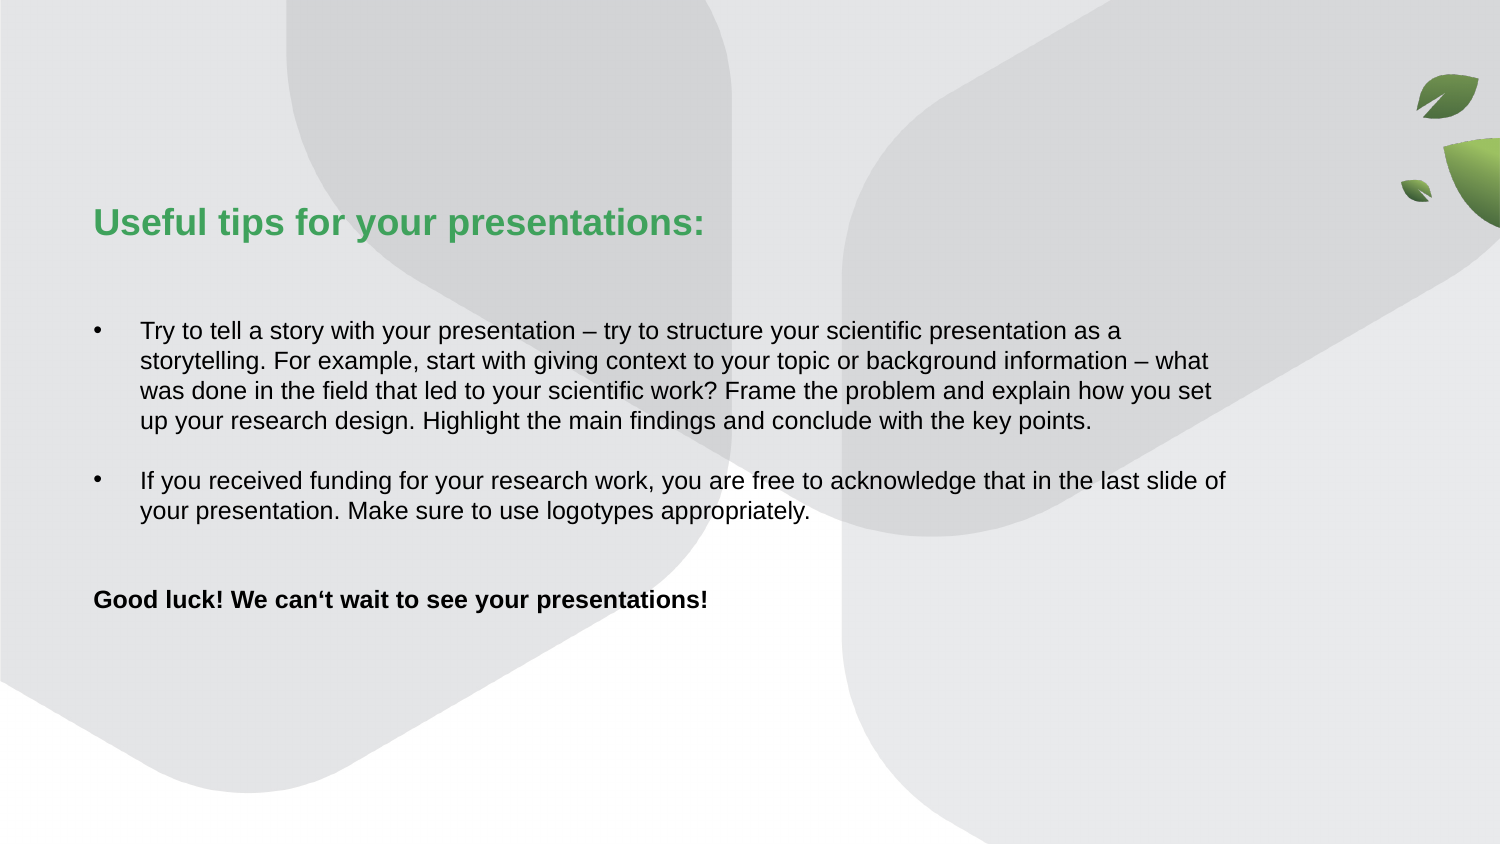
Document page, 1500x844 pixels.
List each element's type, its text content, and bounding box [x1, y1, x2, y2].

picture [0, 0, 1500, 844]
subtitle Try to tell a story with your presentation – try to structure your scientific presentation as a storytelling. For example, start with giving context to your topic or background information – what was done in the field that led to your scientific work? Frame the problem and explain how you set up your research design. Highlight the main findings and conclude with the key points. If you received funding for your research work, you are free to acknowledge that in the last slide of your presentation. Make sure to use logotypes appropriately. Good luck! We can‘t wait to see your presentations! [78, 299, 1262, 664]
title Useful tips for your presentations: [78, 183, 1053, 270]
